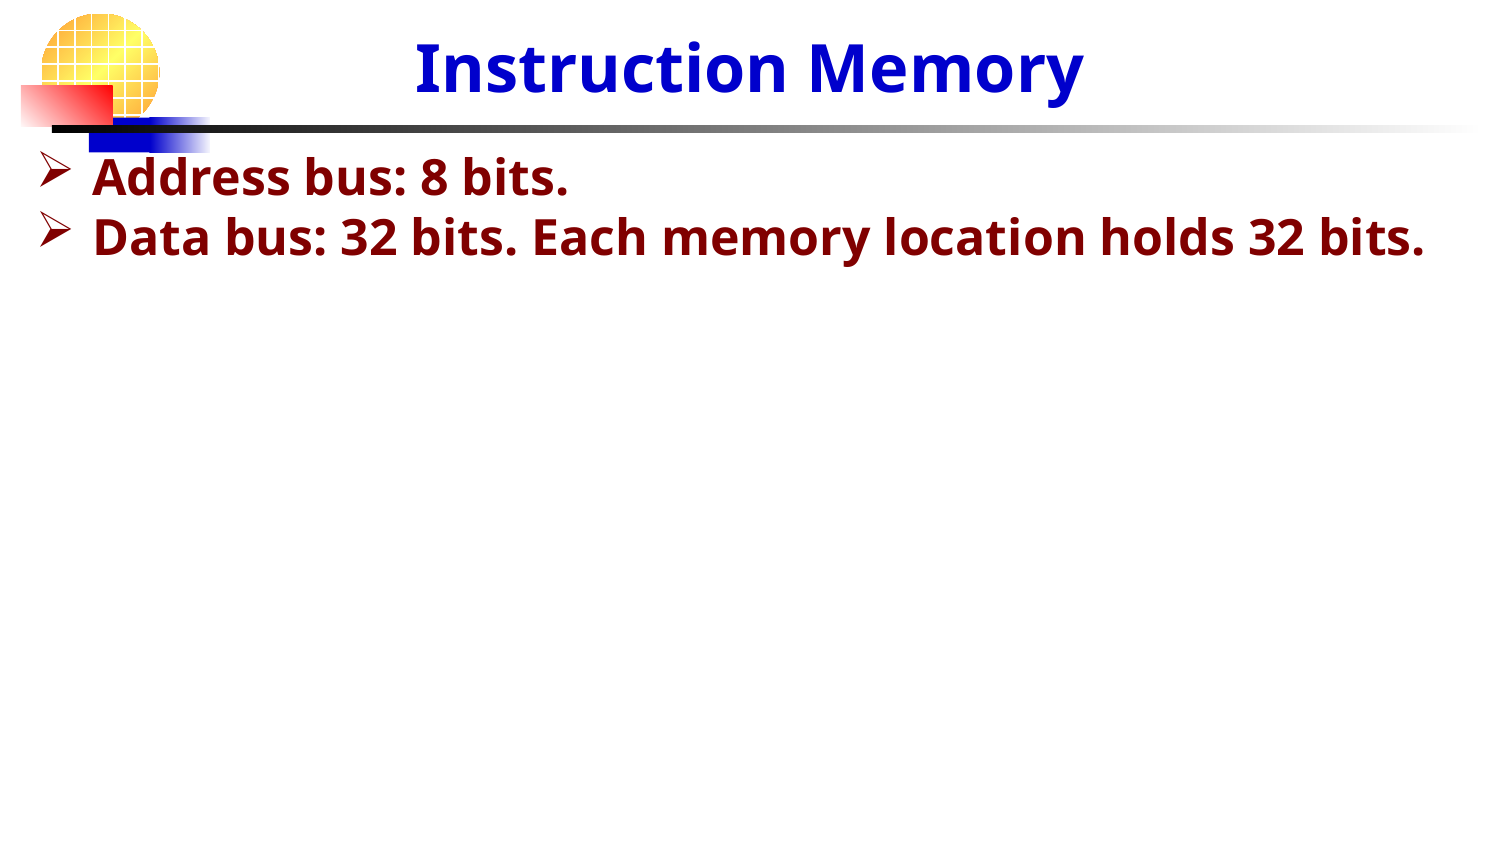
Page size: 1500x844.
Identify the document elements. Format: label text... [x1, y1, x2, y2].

list Address bus: 8 bits. Data bus: 32 bits. Each memory location holds 32 bits. [20, 138, 1495, 824]
title Instruction Memory [0, 8, 1500, 124]
